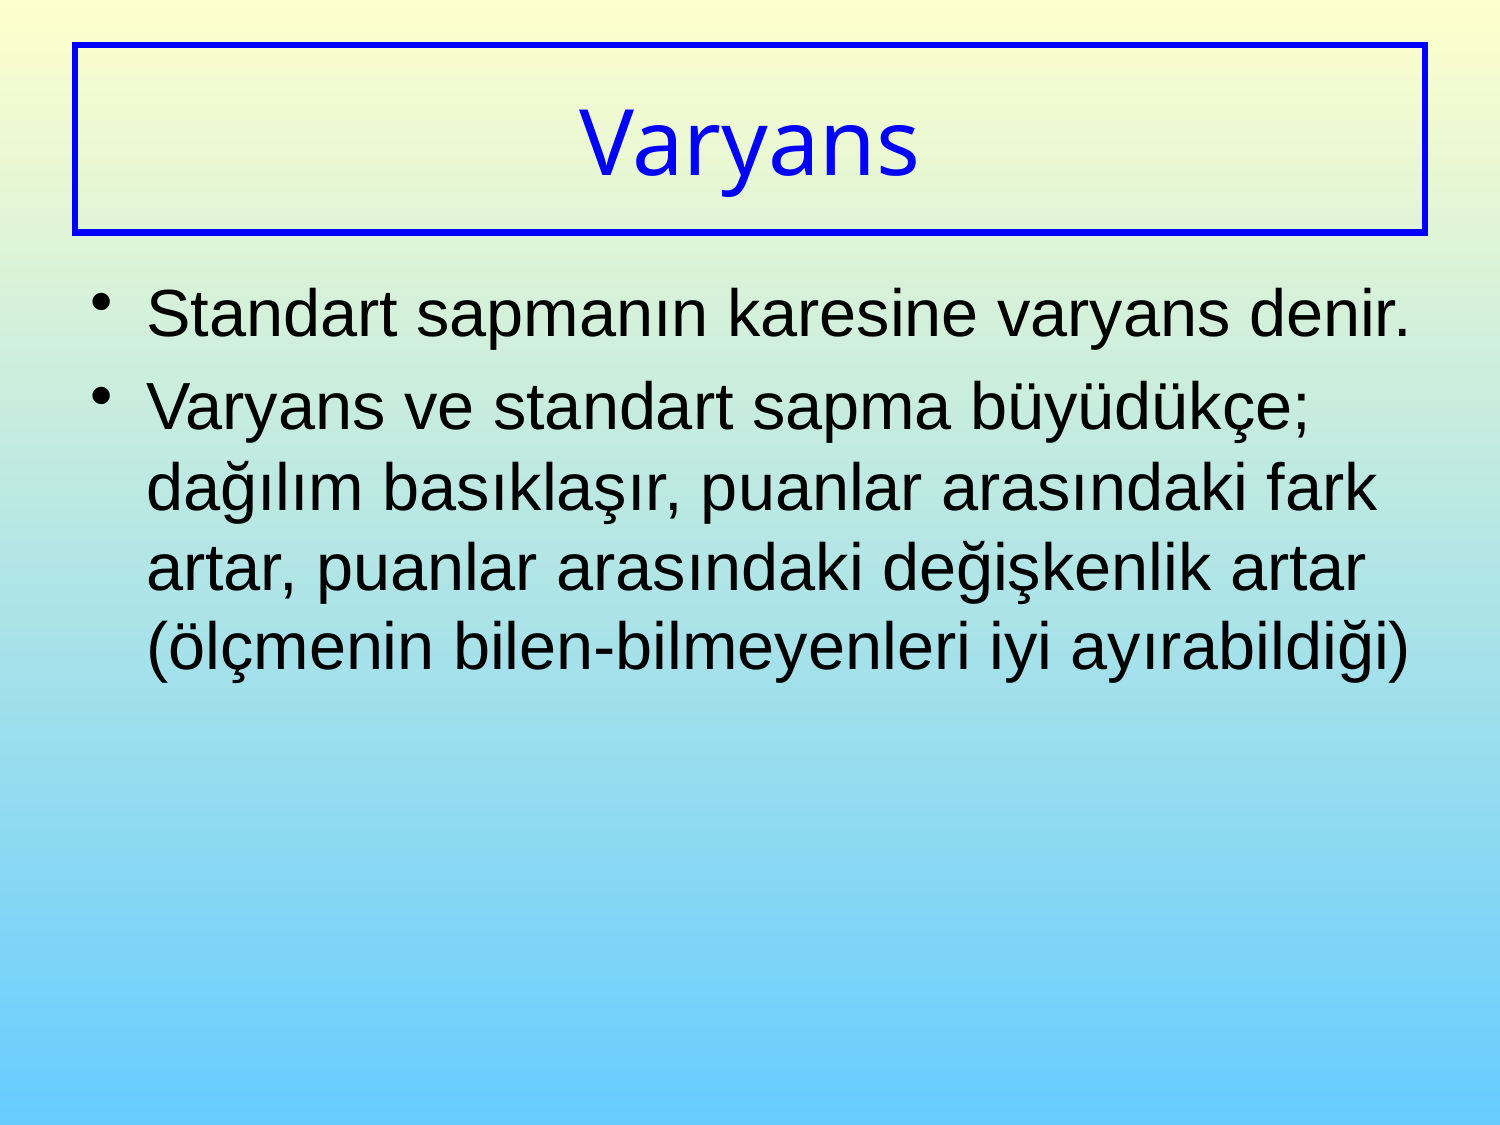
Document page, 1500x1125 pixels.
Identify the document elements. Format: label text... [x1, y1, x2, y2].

title Varyans [72, 42, 1428, 236]
list Standart sapmanın karesine varyans denir. Varyans ve standart sapma büyüdükçe; dağılım basıklaşır, puanlar arasındaki fark artar, puanlar arasındaki değişkenlik artar (ölçmenin bilen-bilmeyenleri iyi ayırabildiği) [75, 262, 1442, 1005]
